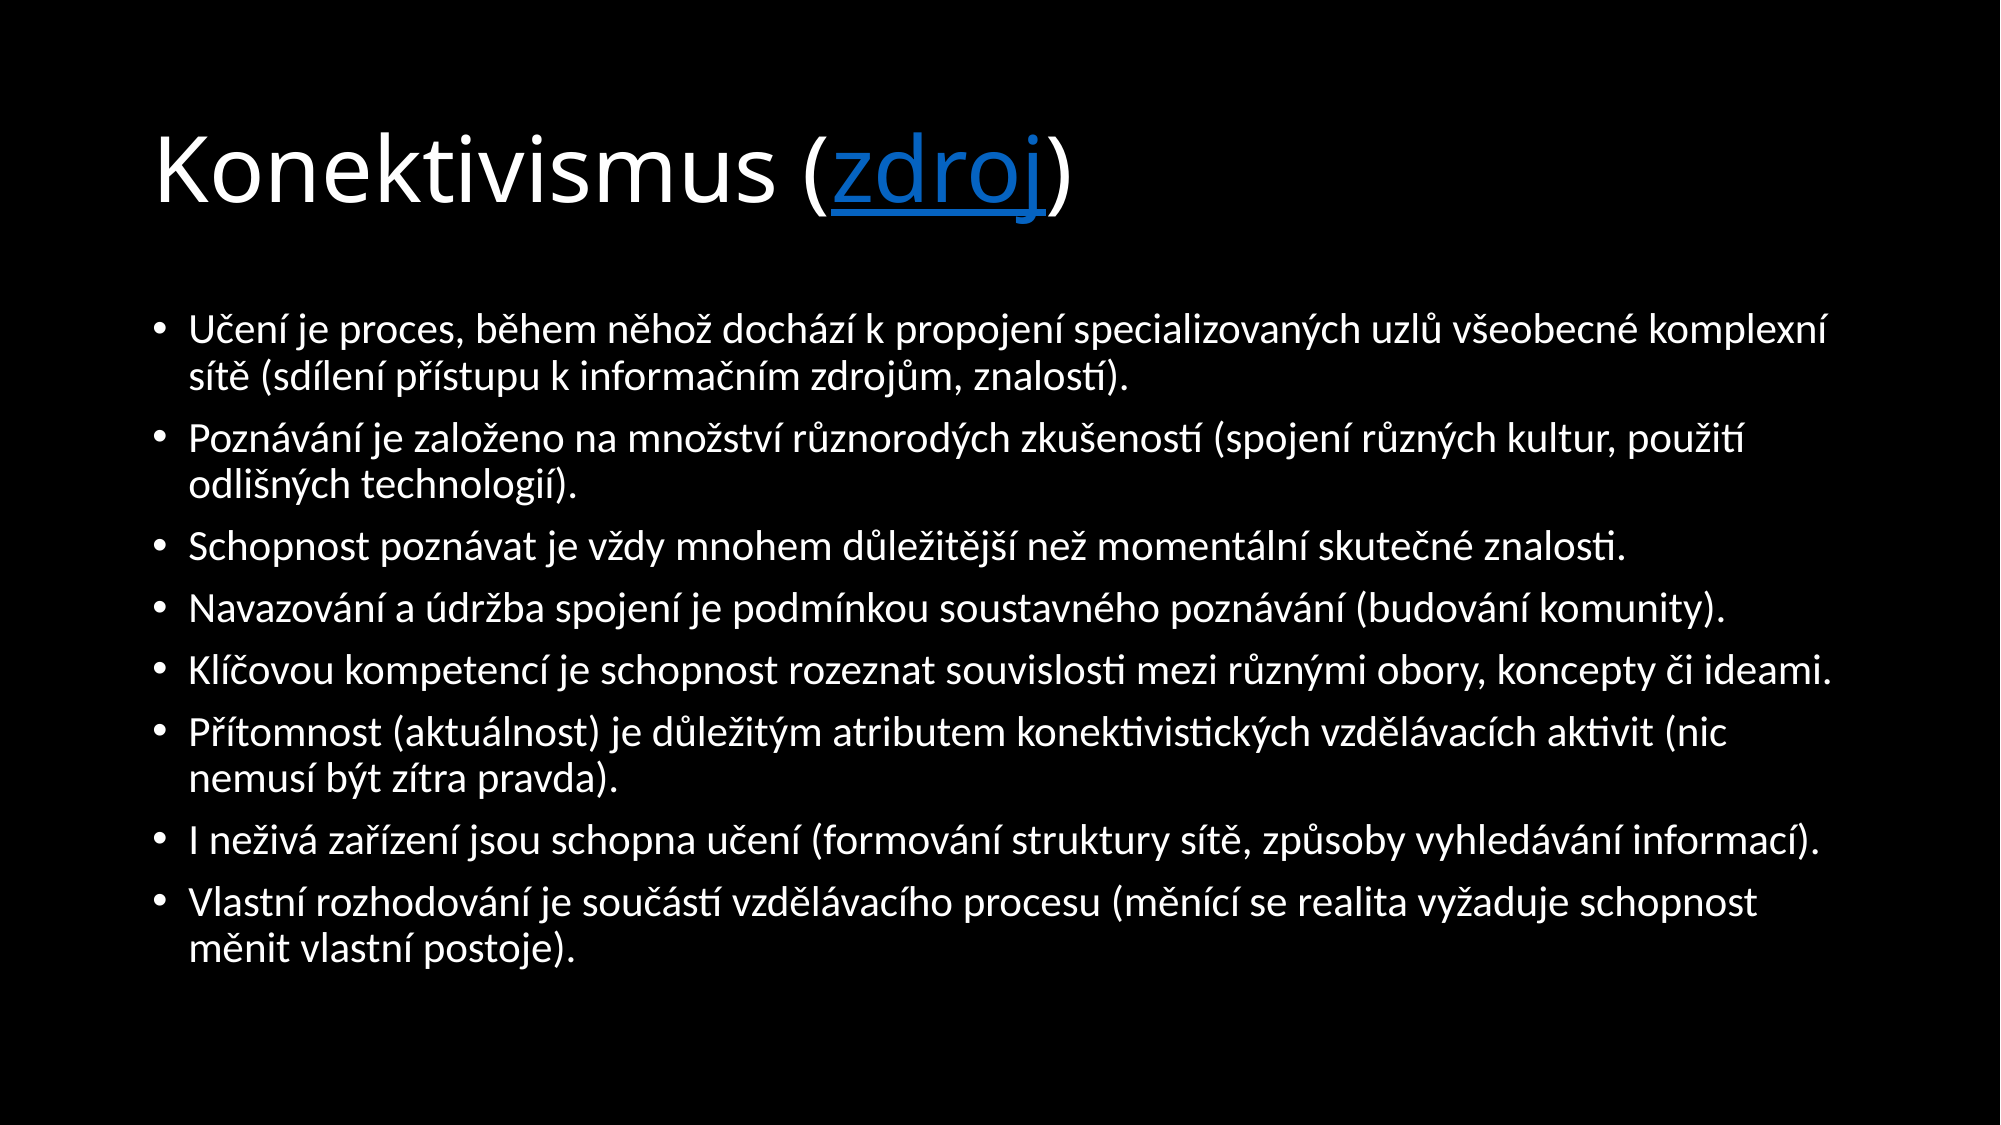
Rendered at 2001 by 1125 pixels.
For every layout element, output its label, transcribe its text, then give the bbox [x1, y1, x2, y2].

list Učení je proces, během něhož dochází k propojení specializovaných uzlů všeobecné komplexní sítě (sdílení přístupu k informačním zdrojům, znalostí). Poznávání je založeno na množství různorodých zkušeností (spojení různých kultur, použití odlišných technologií). Schopnost poznávat je vždy mnohem důležitější než momentální skutečné znalosti. Navazování a údržba spojení je podmínkou soustavného poznávání (budování komunity). Klíčovou kompetencí je schopnost rozeznat souvislosti mezi různými obory, koncepty či ideami. Přítomnost (aktuálnost) je důležitým atributem konektivistických vzdělávacích aktivit (nic nemusí být zítra pravda). I neživá zařízení jsou schopna učení (formování struktury sítě, způsoby vyhledávání informací). Vlastní rozhodování je součástí vzdělávacího procesu (měnící se realita vyžaduje schopnost měnit vlastní postoje). [137, 299, 1863, 1014]
title Konektivismus (zdroj) [137, 59, 1863, 278]
